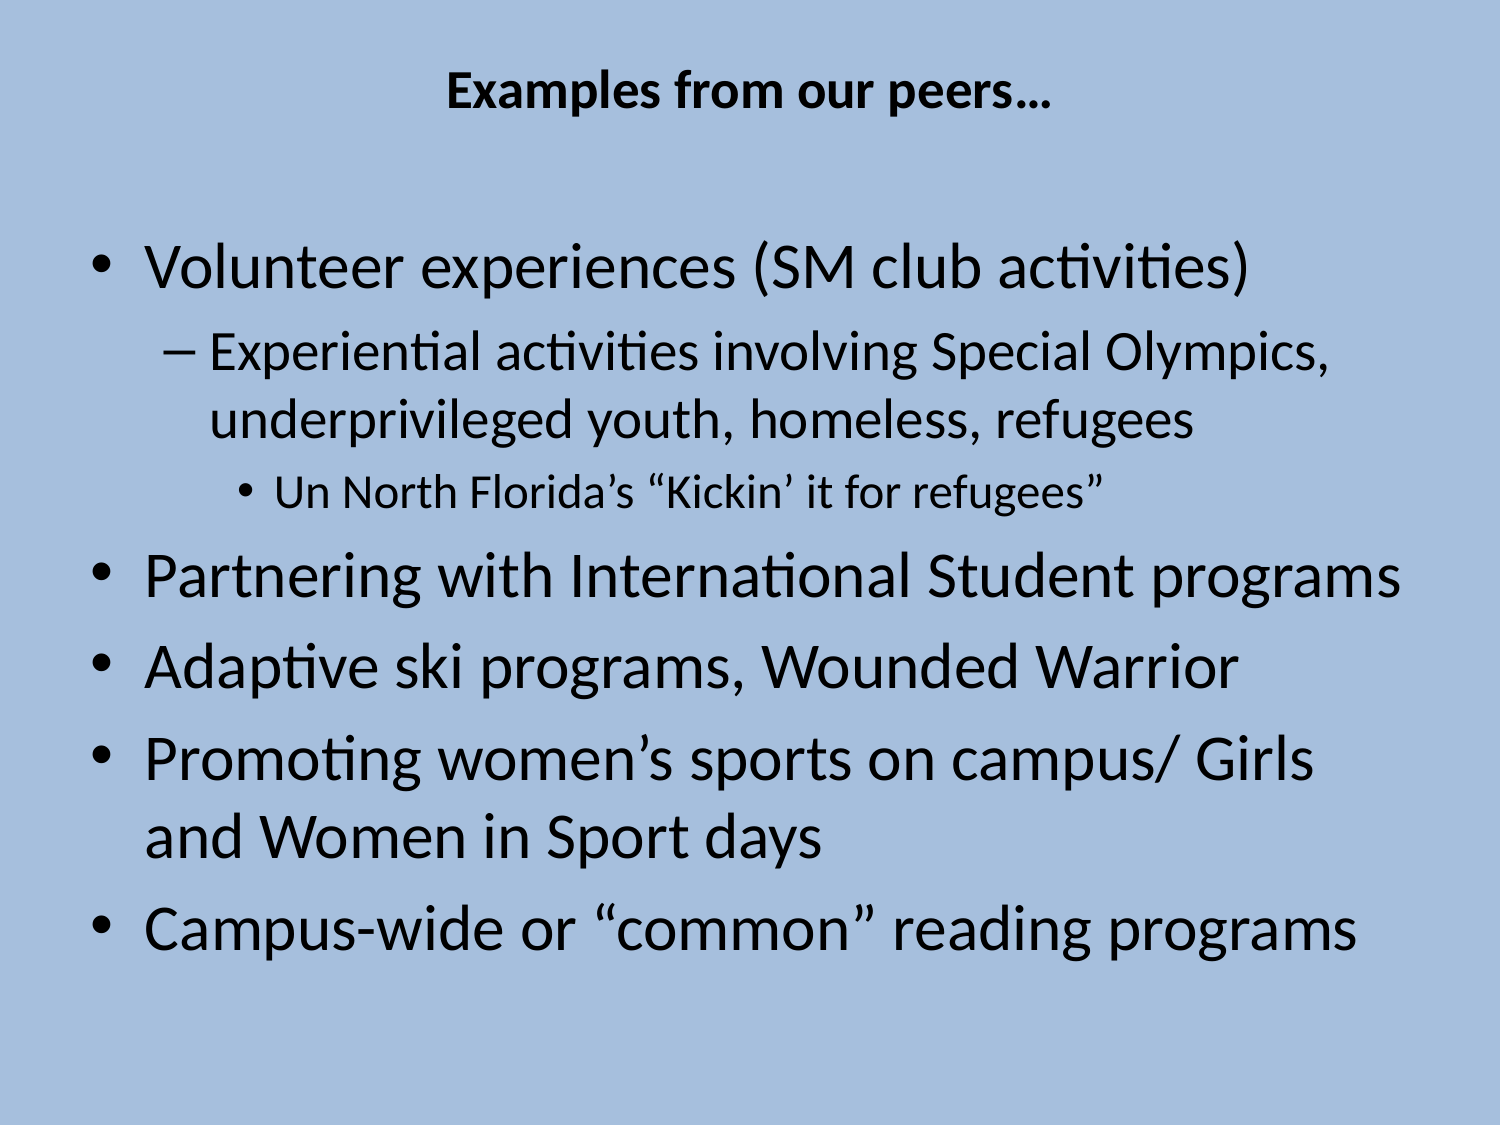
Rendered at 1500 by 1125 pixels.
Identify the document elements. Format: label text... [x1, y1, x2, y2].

list Volunteer experiences (SM club activities) Experiential activities involving Special Olympics, underprivileged youth, homeless, refugees Un North Florida’s “Kickin’ it for refugees” Partnering with International Student programs Adaptive ski programs, Wounded Warrior Promoting women’s sports on campus/ Girls and Women in Sport days Campus-wide or “common” reading programs [75, 215, 1425, 1045]
title Examples from our peers… [75, 45, 1425, 194]
